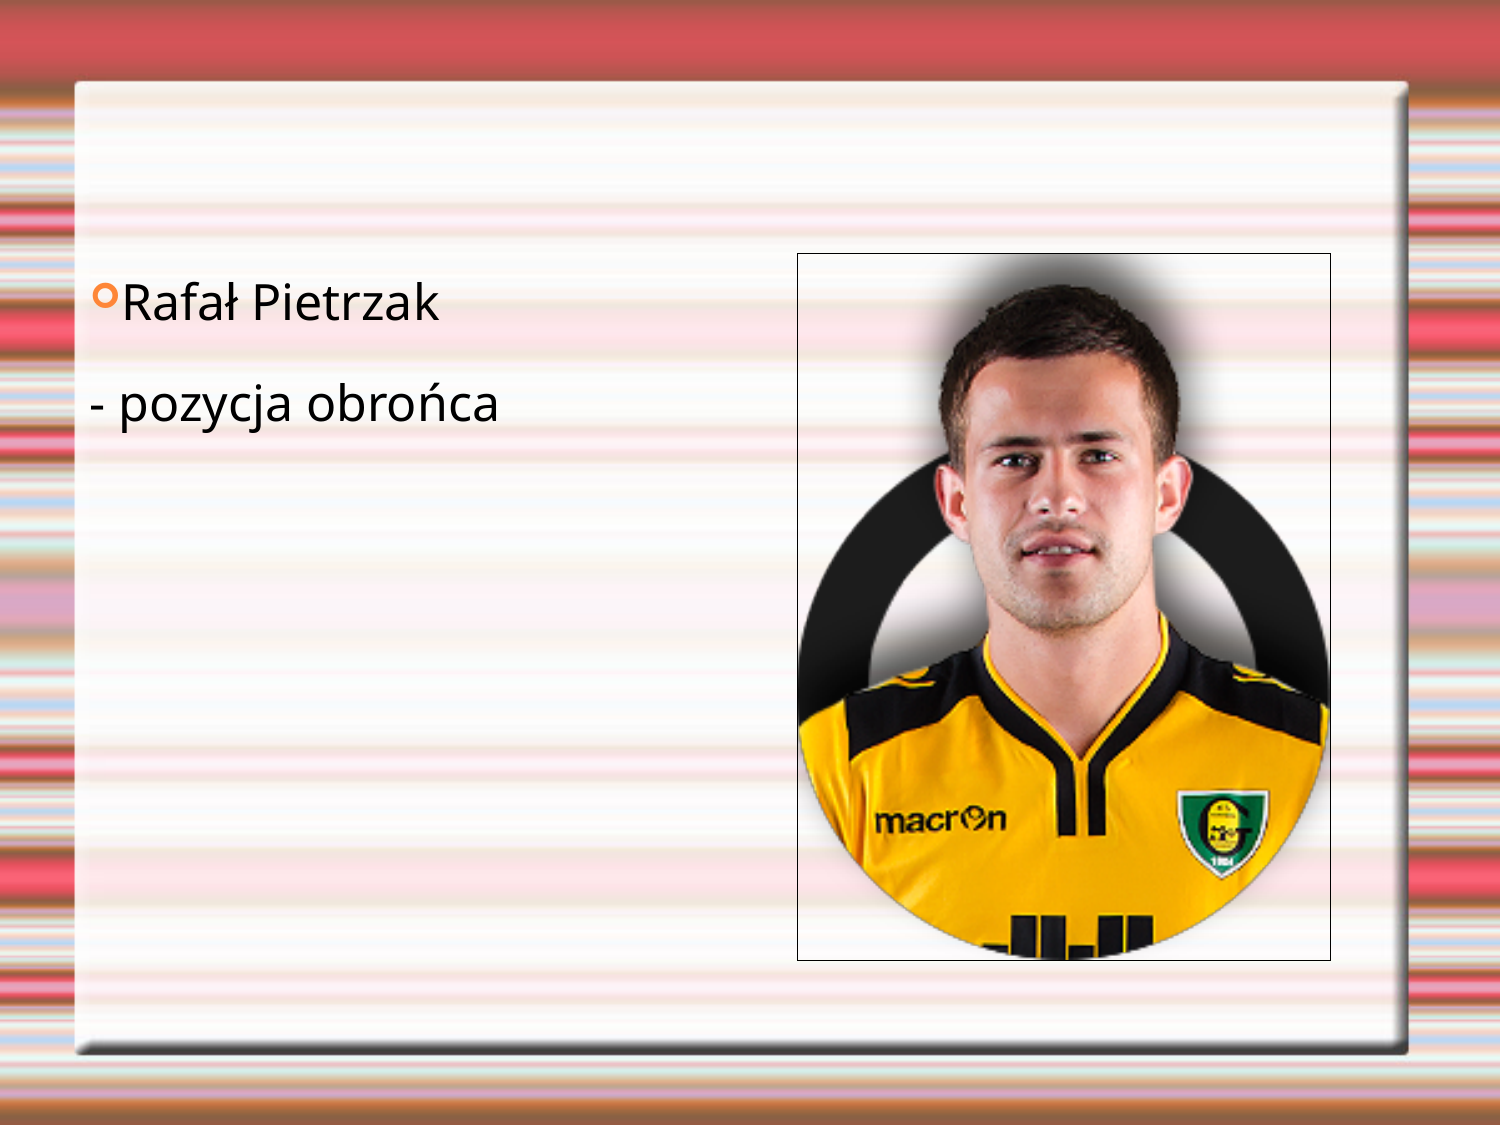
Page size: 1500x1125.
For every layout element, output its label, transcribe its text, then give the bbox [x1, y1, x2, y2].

list Rafał Pietrzak - pozycja obrońca [75, 262, 1300, 1062]
picture [0, 0, 1500, 1125]
